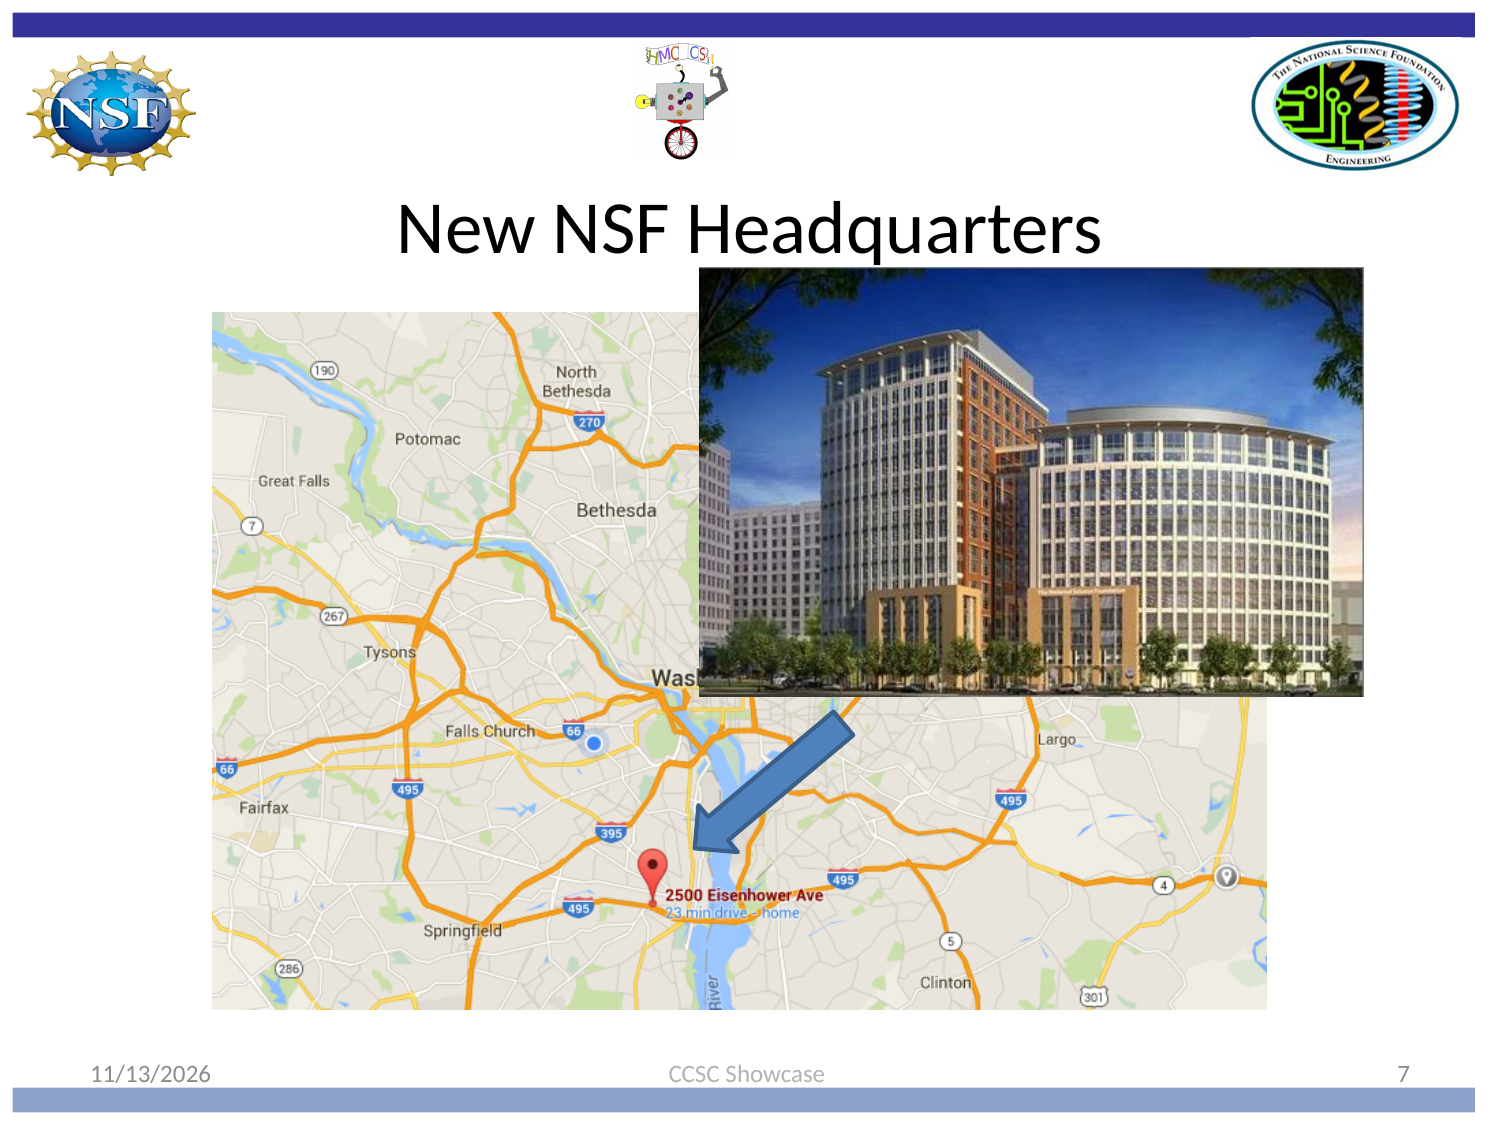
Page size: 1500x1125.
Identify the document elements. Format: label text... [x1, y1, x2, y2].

picture [24, 48, 199, 177]
title New NSF Headquarters [75, 160, 1425, 288]
picture [212, 267, 1364, 1010]
picture [1250, 37, 1462, 175]
footer CCSC Showcase [512, 1042, 988, 1103]
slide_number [75, 1042, 425, 1103]
slide_number 7 [1074, 1042, 1425, 1103]
picture [633, 41, 732, 160]
